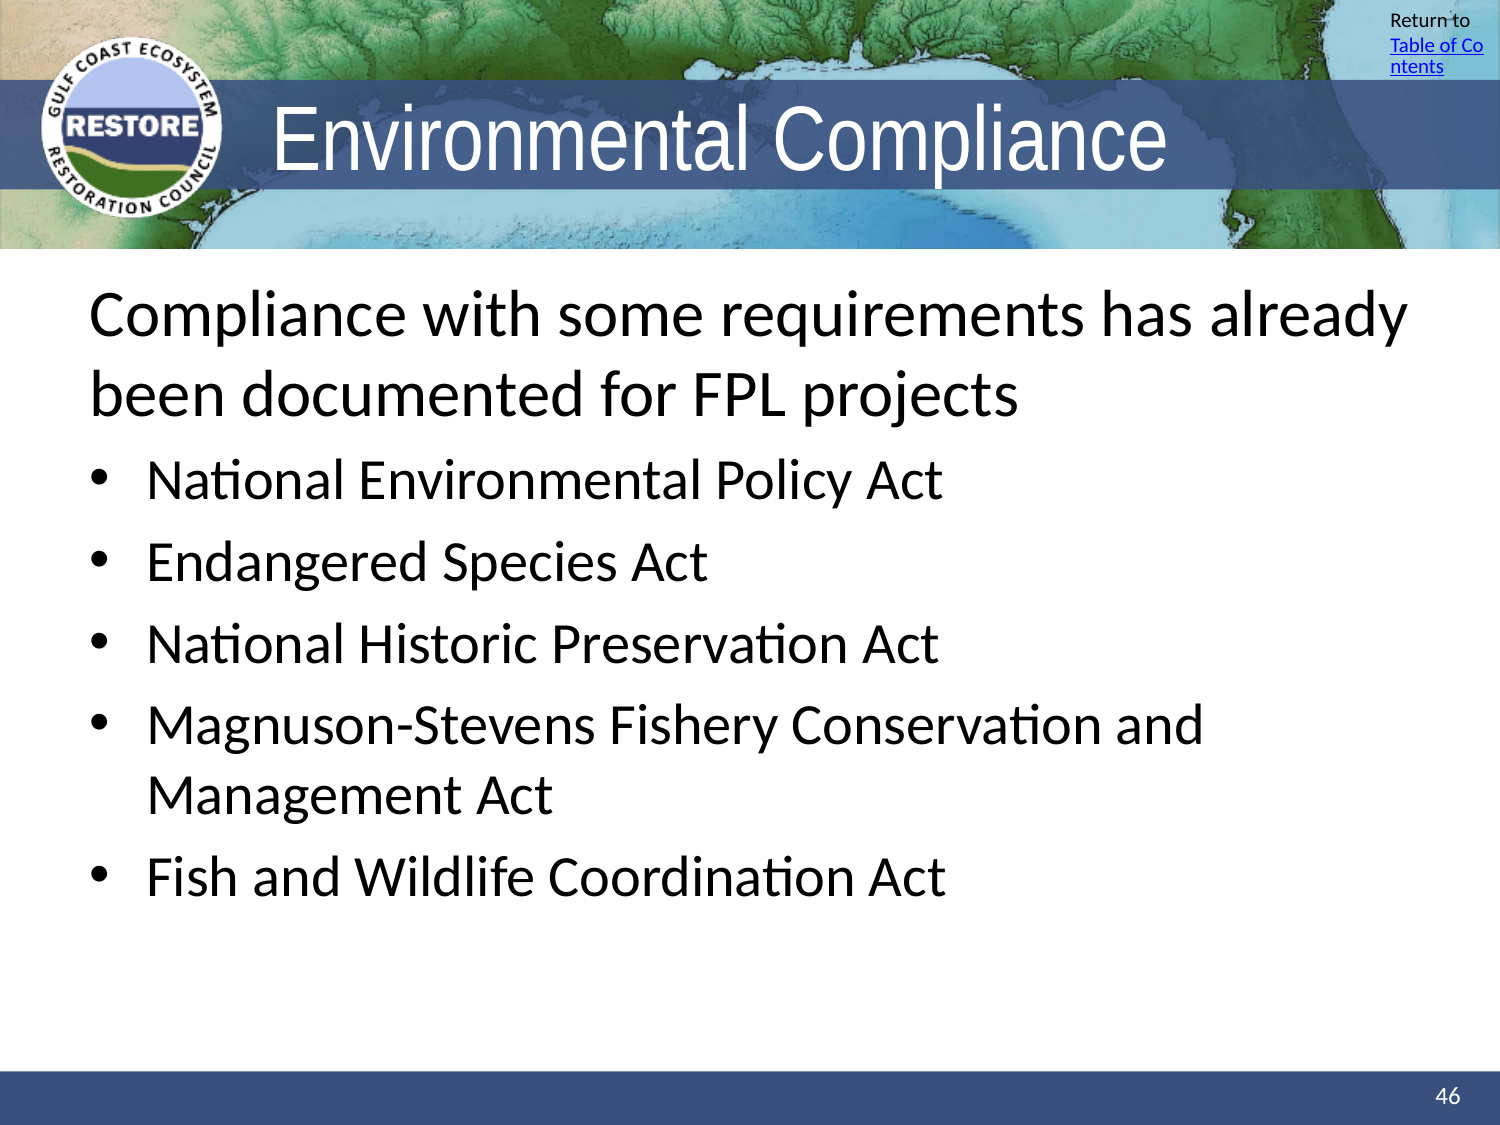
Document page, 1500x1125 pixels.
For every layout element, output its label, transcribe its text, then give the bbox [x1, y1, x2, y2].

picture [0, 0, 1500, 249]
title Environmental Compliance [256, 39, 1359, 228]
slide_number 46 [1126, 1065, 1476, 1125]
list Compliance with some requirements has already been documented for FPL projects National Environmental Policy Act Endangered Species Act National Historic Preservation Act Magnuson-Stevens Fishery Conservation and Management Act Fish and Wildlife Coordination Act [75, 262, 1459, 1005]
